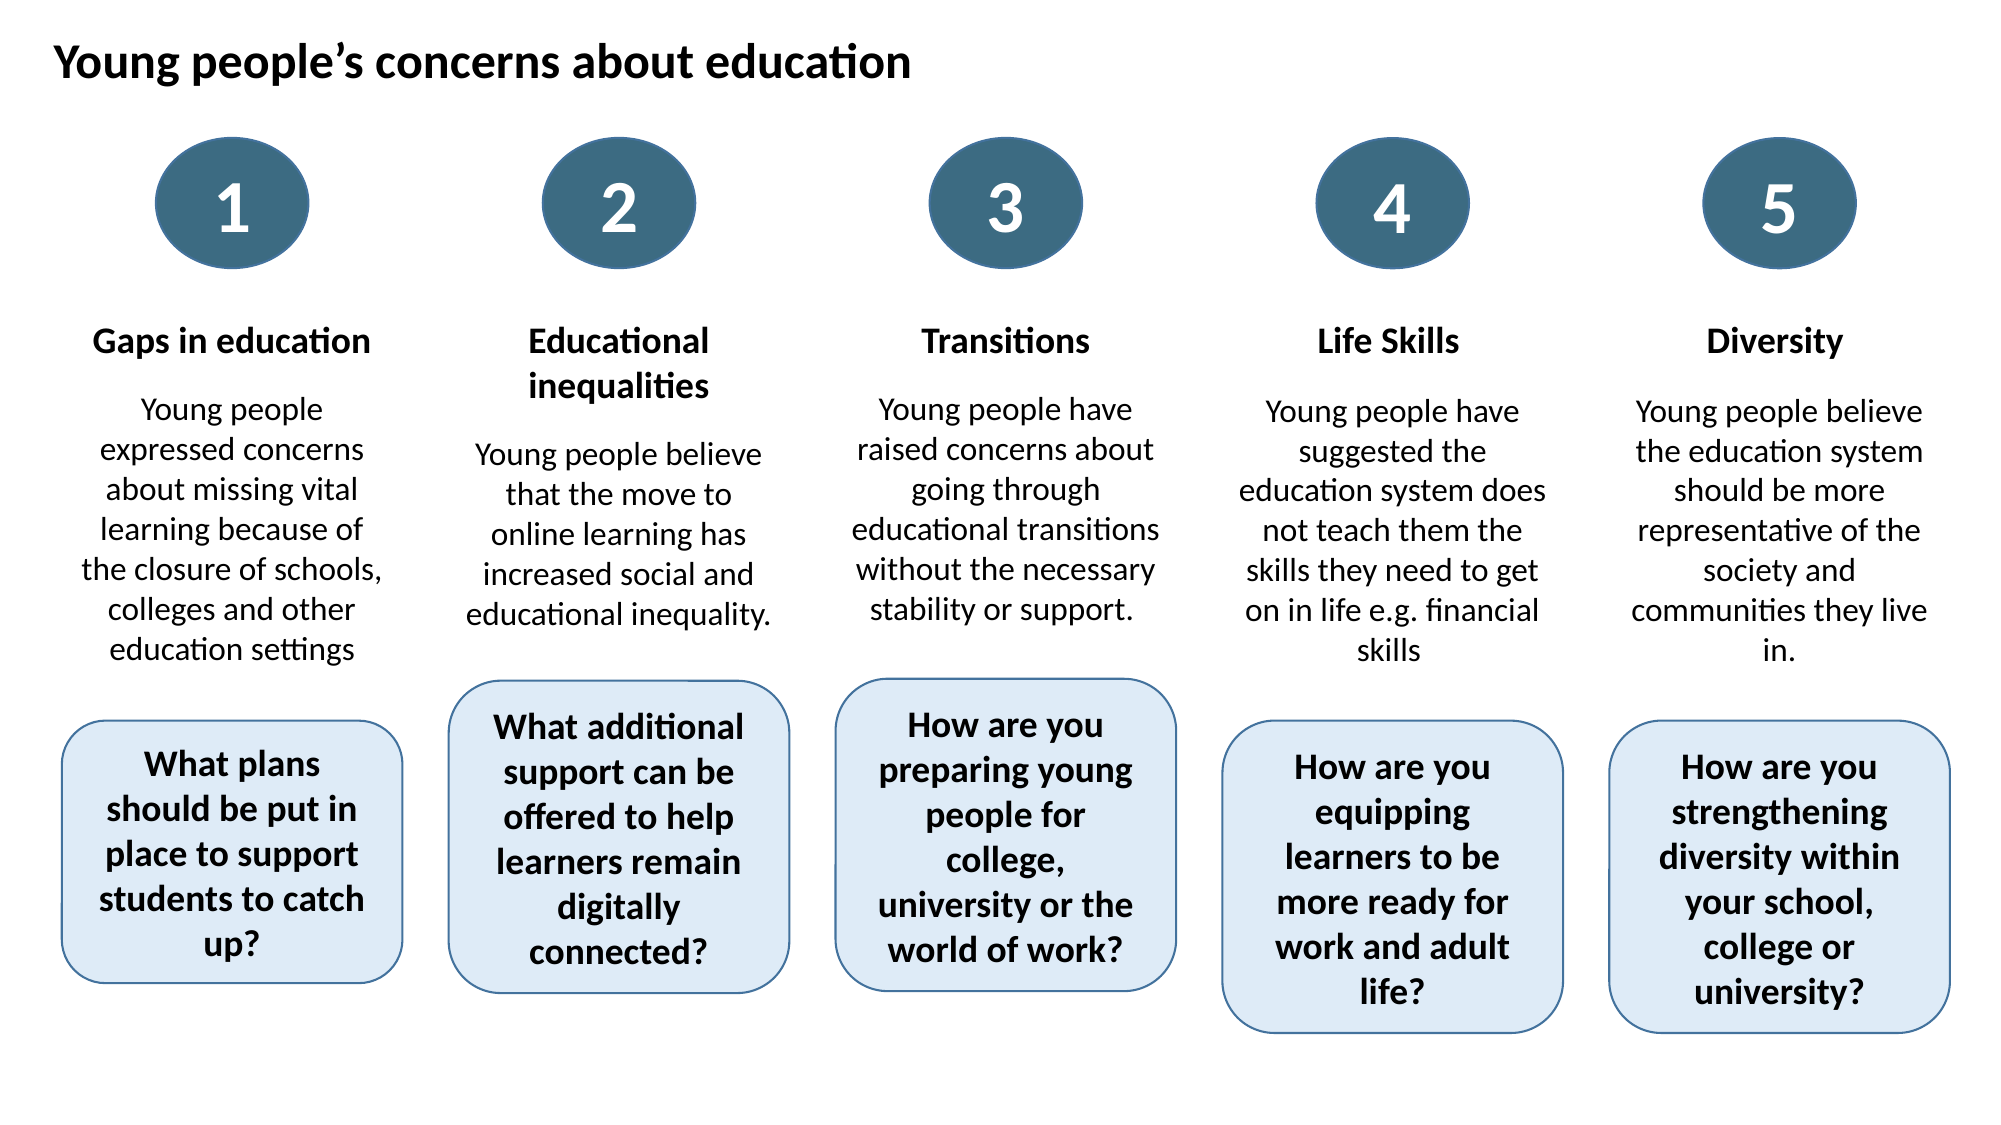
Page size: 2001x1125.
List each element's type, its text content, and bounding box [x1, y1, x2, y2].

text_box Life Skills Young people have suggested the education system does not teach them the skills they need to get on in life e.g. financial skills [1222, 308, 1564, 676]
text_box How are you equipping learners to be more ready for work and adult life? [1221, 719, 1565, 1035]
text_box What additional support can be offered to help learners remain digitally connected? [447, 679, 791, 995]
text_box Young people’s concerns about education [38, 21, 1912, 96]
text_box How are you strengthening diversity within your school, college or university? [1608, 719, 1951, 1035]
text_box Gaps in education Young people expressed concerns about missing vital learning because of the closure of schools, colleges and other education settings [61, 308, 403, 675]
text_box What plans should be put in place to support students to catch up? [60, 719, 404, 985]
text_box Transitions Young people have raised concerns about going through educational transitions without the necessary stability or support. [835, 308, 1177, 635]
text_box 3 [928, 136, 1084, 270]
text_box Educational inequalities Young people believe that the move to online learning has increased social and educational inequality. [448, 308, 790, 640]
text_box 5 [1702, 137, 1857, 270]
text_box 1 [154, 136, 310, 270]
text_box 4 [1315, 137, 1471, 270]
text_box How are you preparing young people for college, university or the world of work? [834, 677, 1178, 993]
text_box Diversity Young people believe the education system should be more representative of the society and communities they live in. [1609, 308, 1950, 676]
text_box 2 [541, 136, 697, 270]
